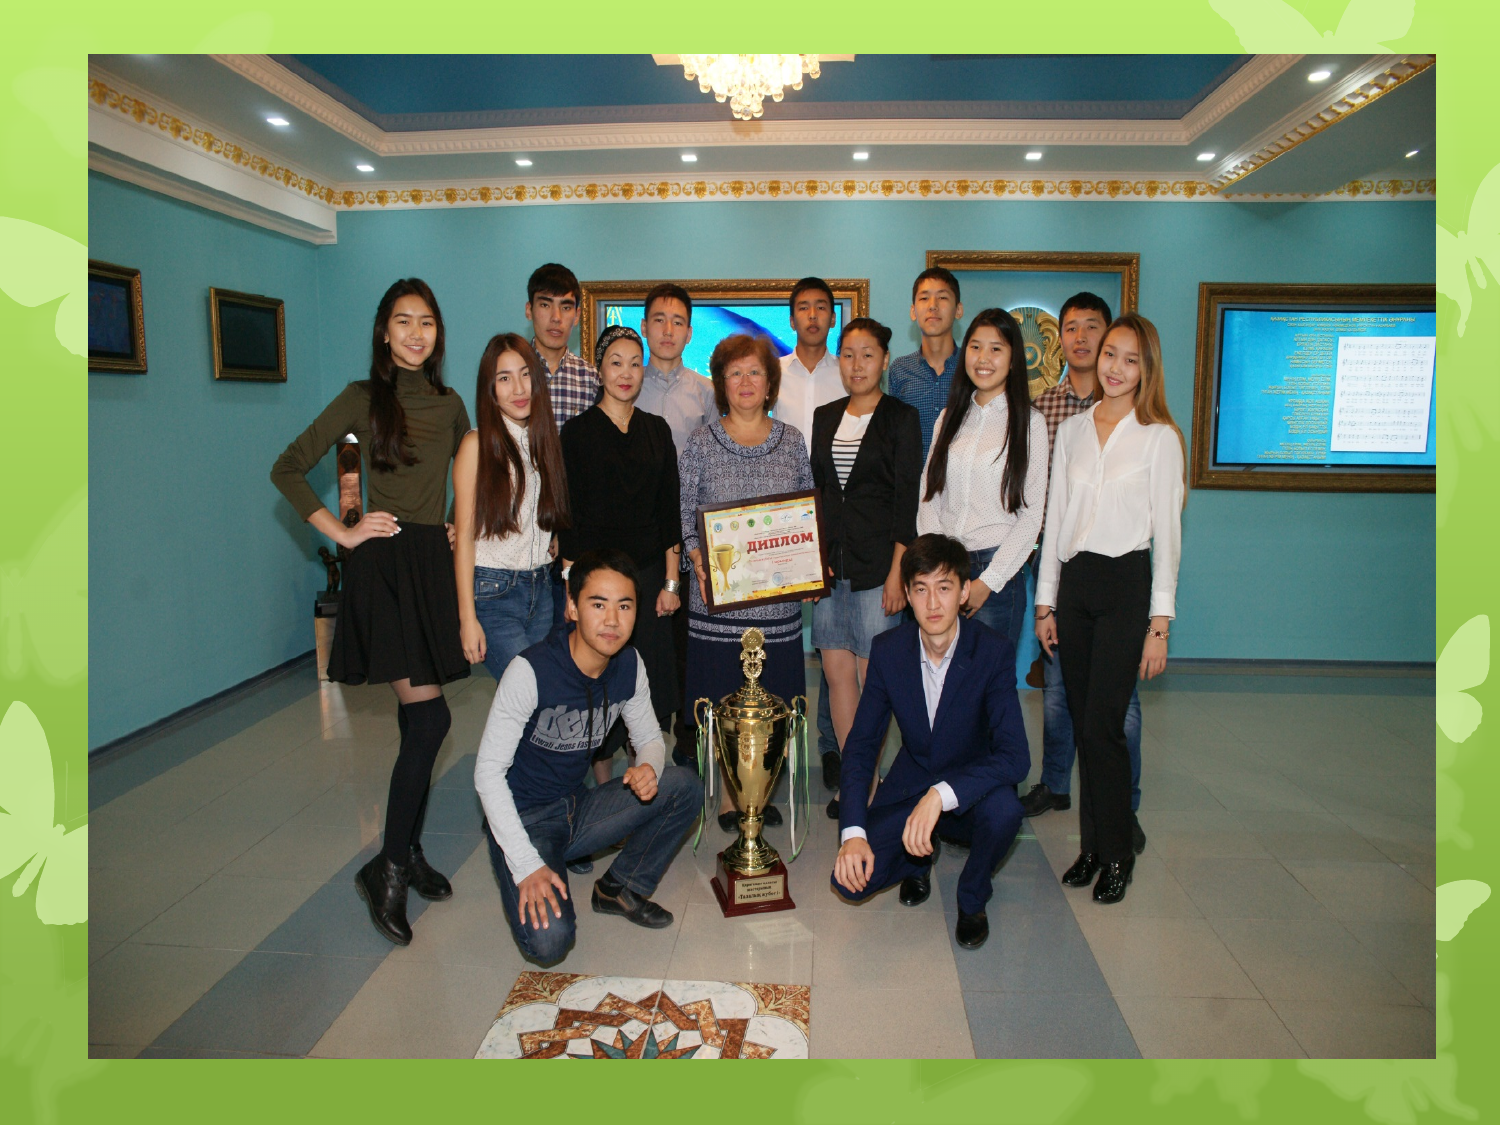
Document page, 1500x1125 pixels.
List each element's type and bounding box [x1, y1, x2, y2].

list [87, 53, 1436, 1060]
